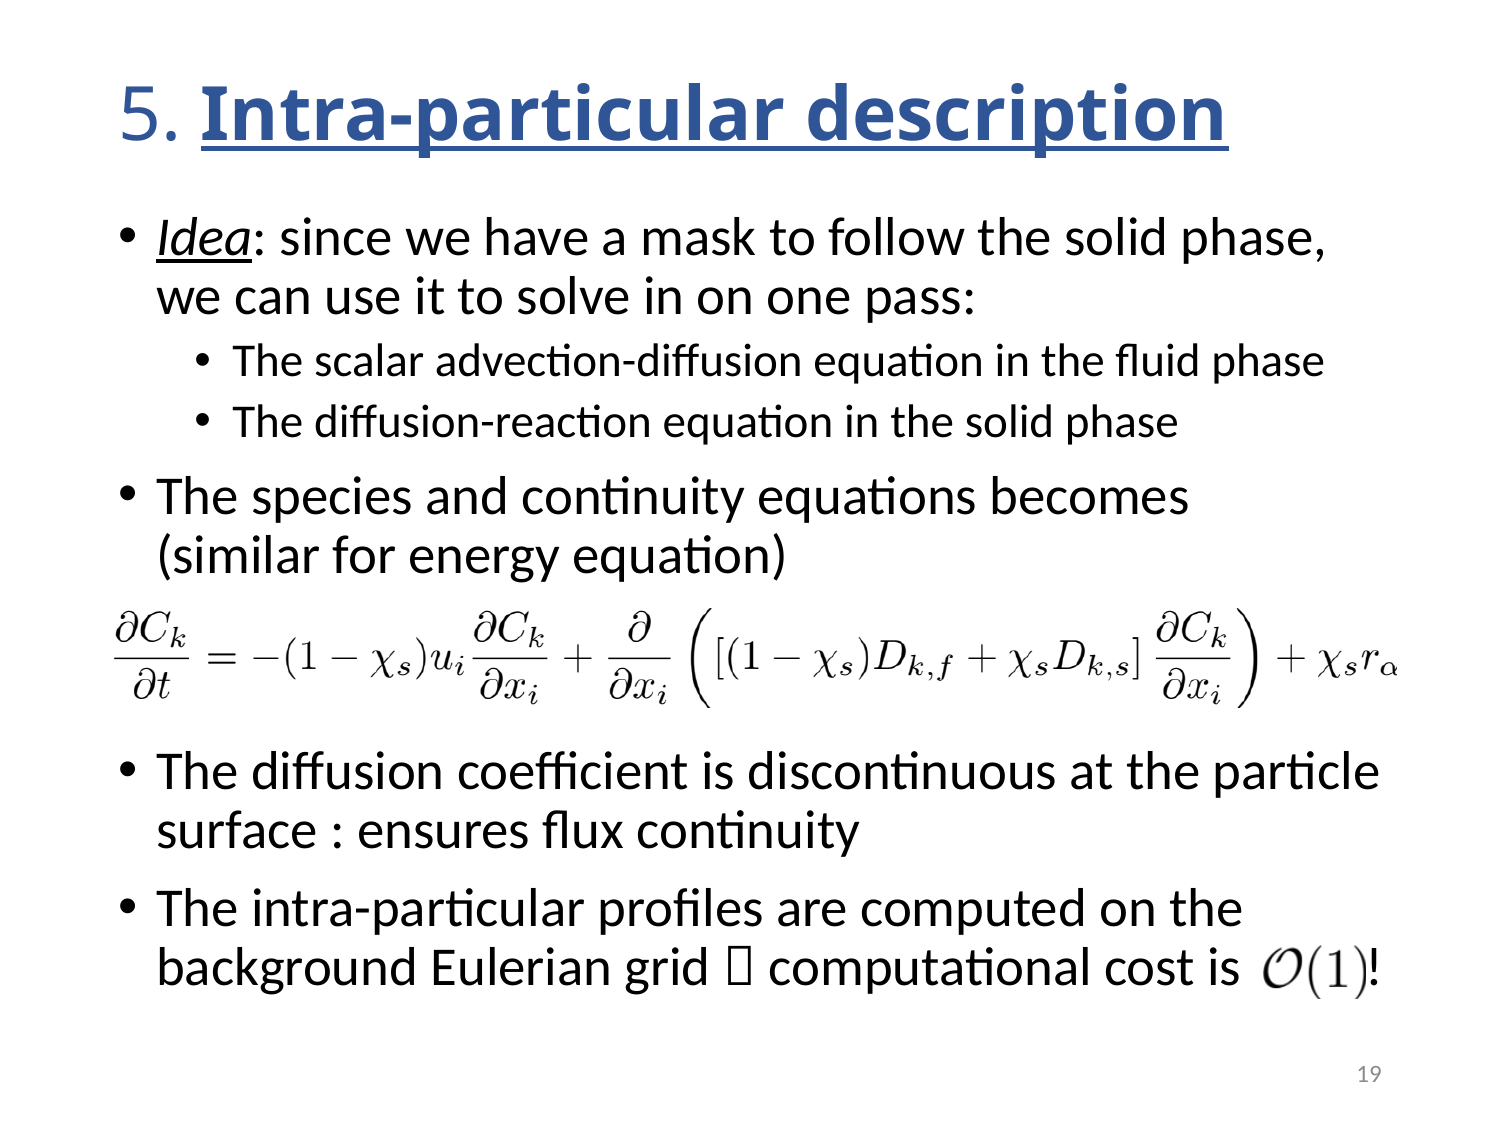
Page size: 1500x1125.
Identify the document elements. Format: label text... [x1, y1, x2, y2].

picture [114, 607, 1397, 708]
text_box 5. Intra-particular description [103, 59, 1397, 172]
slide_number 19 [1059, 1042, 1397, 1103]
picture [1262, 944, 1366, 999]
list Idea: since we have a mask to follow the solid phase, we can use it to solve in on one pass: The scalar advection-diffusion equation in the fluid phase The diffusion-reaction equation in the solid phase The species and continuity equations becomes (similar for energy equation) The diffusion coefficient is discontinuous at the particle surface : ensures flux continuity The intra-particular profiles are computed on the background Eulerian grid  computational cost is ! [103, 200, 1414, 1015]
